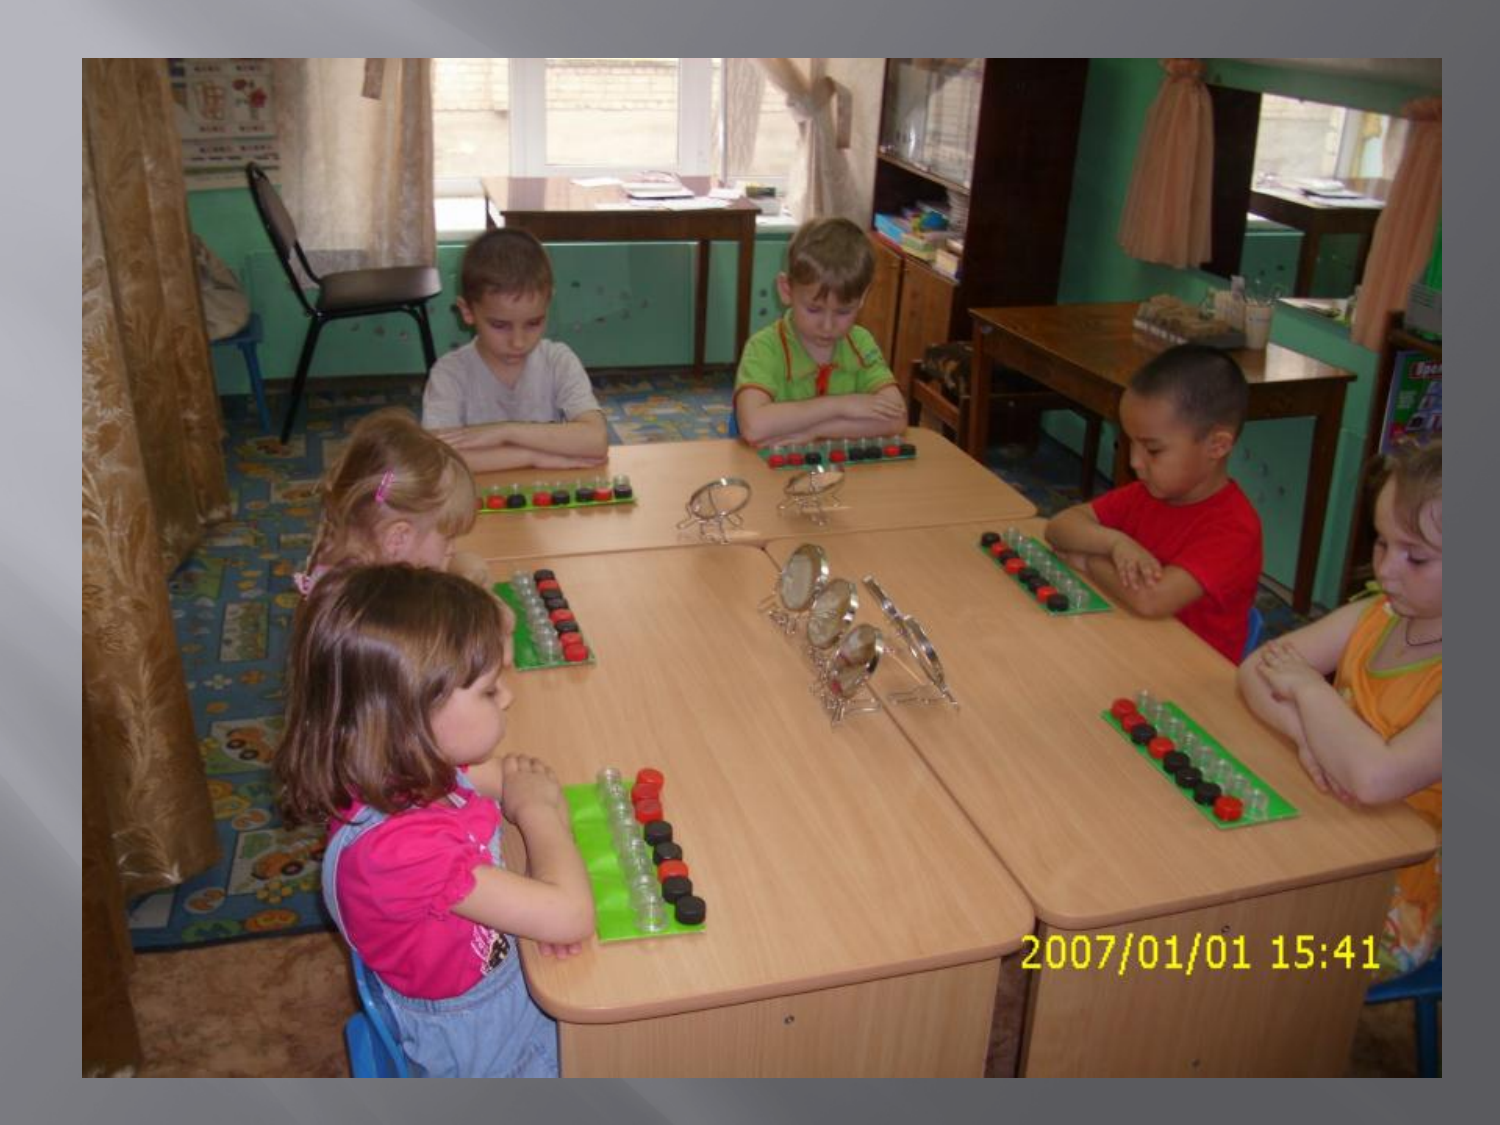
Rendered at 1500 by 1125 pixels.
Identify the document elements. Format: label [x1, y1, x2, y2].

list [81, 58, 1442, 1079]
